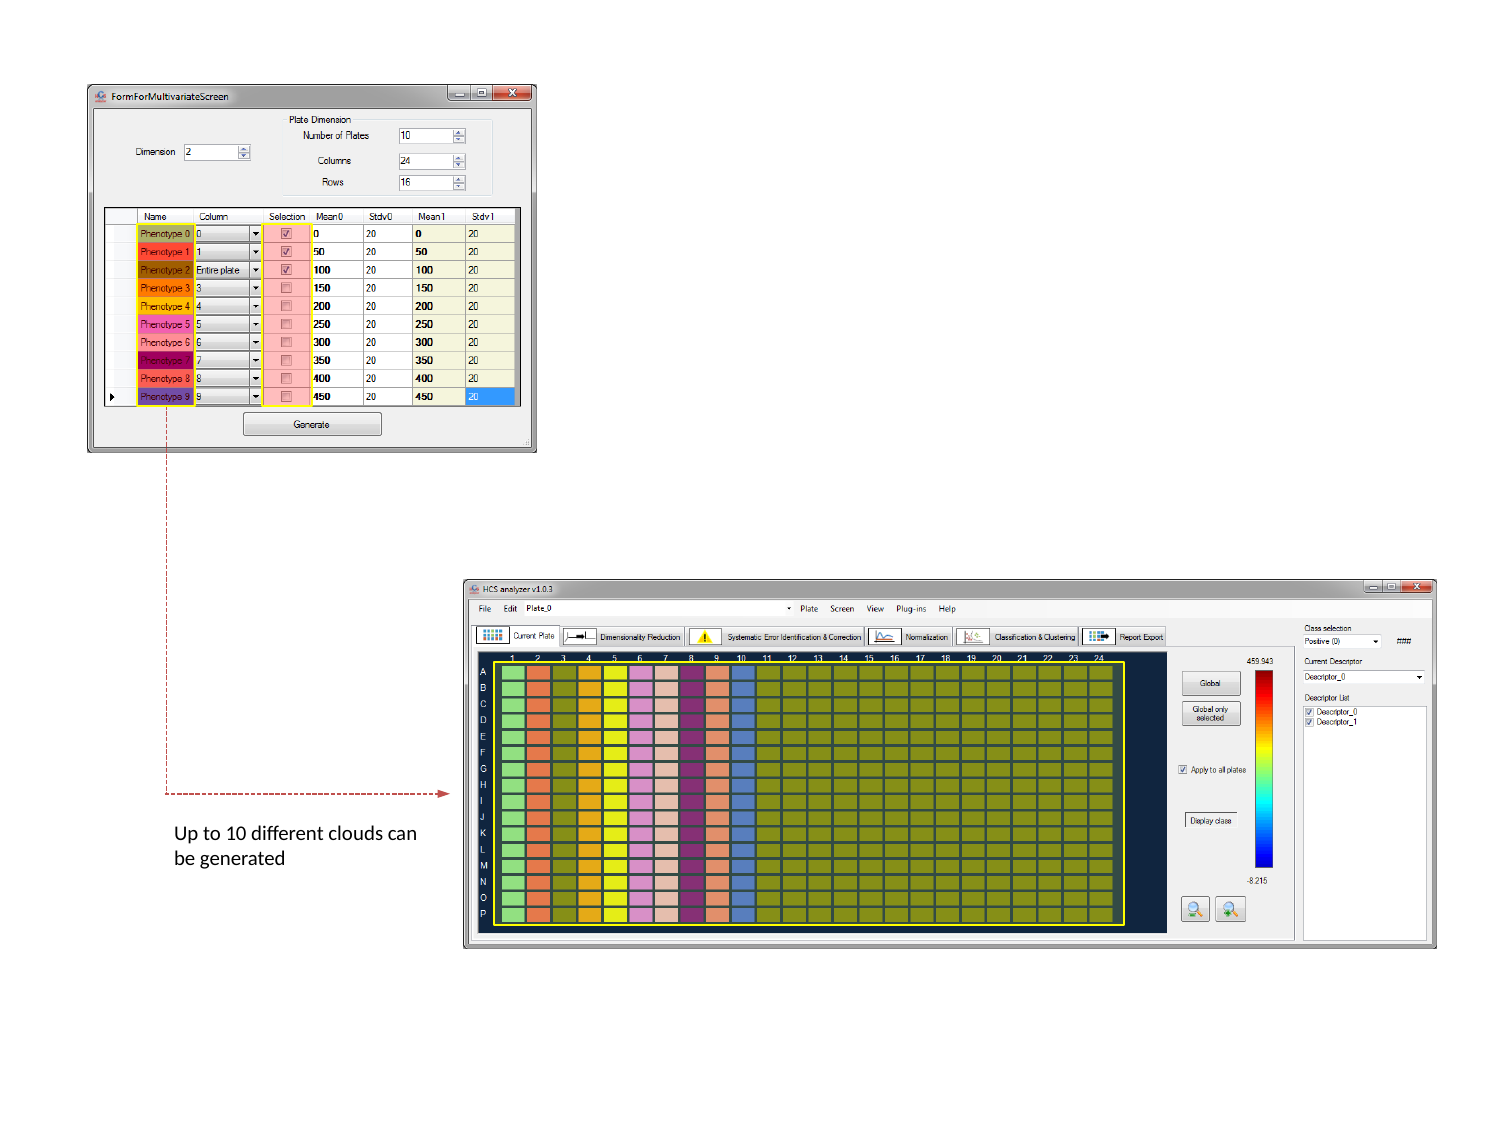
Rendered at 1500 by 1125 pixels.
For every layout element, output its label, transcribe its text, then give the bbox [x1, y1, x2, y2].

picture [462, 578, 1438, 950]
picture [87, 84, 537, 453]
text_box Up to 10 different clouds can be generated [159, 812, 447, 878]
